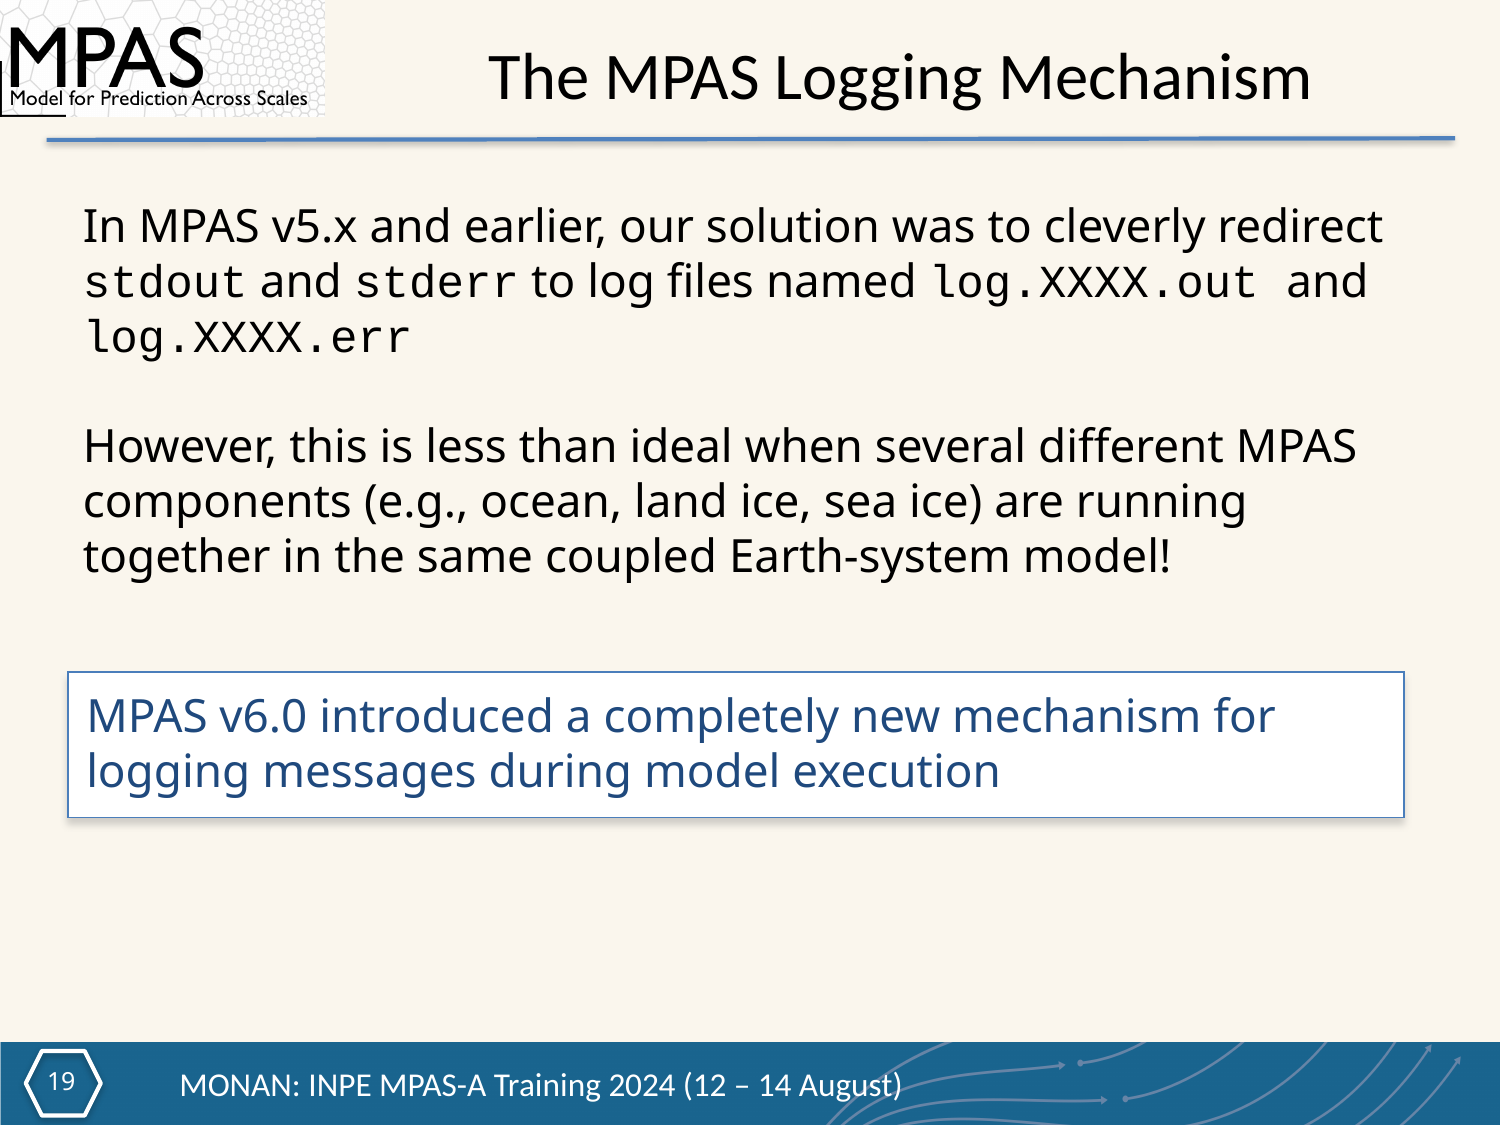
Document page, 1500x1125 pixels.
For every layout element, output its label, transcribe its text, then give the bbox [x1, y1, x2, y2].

text_box In MPAS v5.x and earlier, our solution was to cleverly redirect stdout and stderr to log files named log.XXXX.out and log.XXXX.err However, this is less than ideal when several different MPAS components (e.g., ocean, land ice, sea ice) are running together in the same coupled Earth-system model! [68, 188, 1405, 589]
text_box The MPAS Logging Mechanism [340, 13, 1462, 132]
picture [0, 0, 326, 117]
text_box MPAS v6.0 introduced a completely new mechanism for logging messages during model execution [86, 686, 1390, 804]
slide_number 18 [23, 1053, 99, 1113]
text_box [68, 672, 1405, 818]
picture [0, 1042, 1500, 1125]
